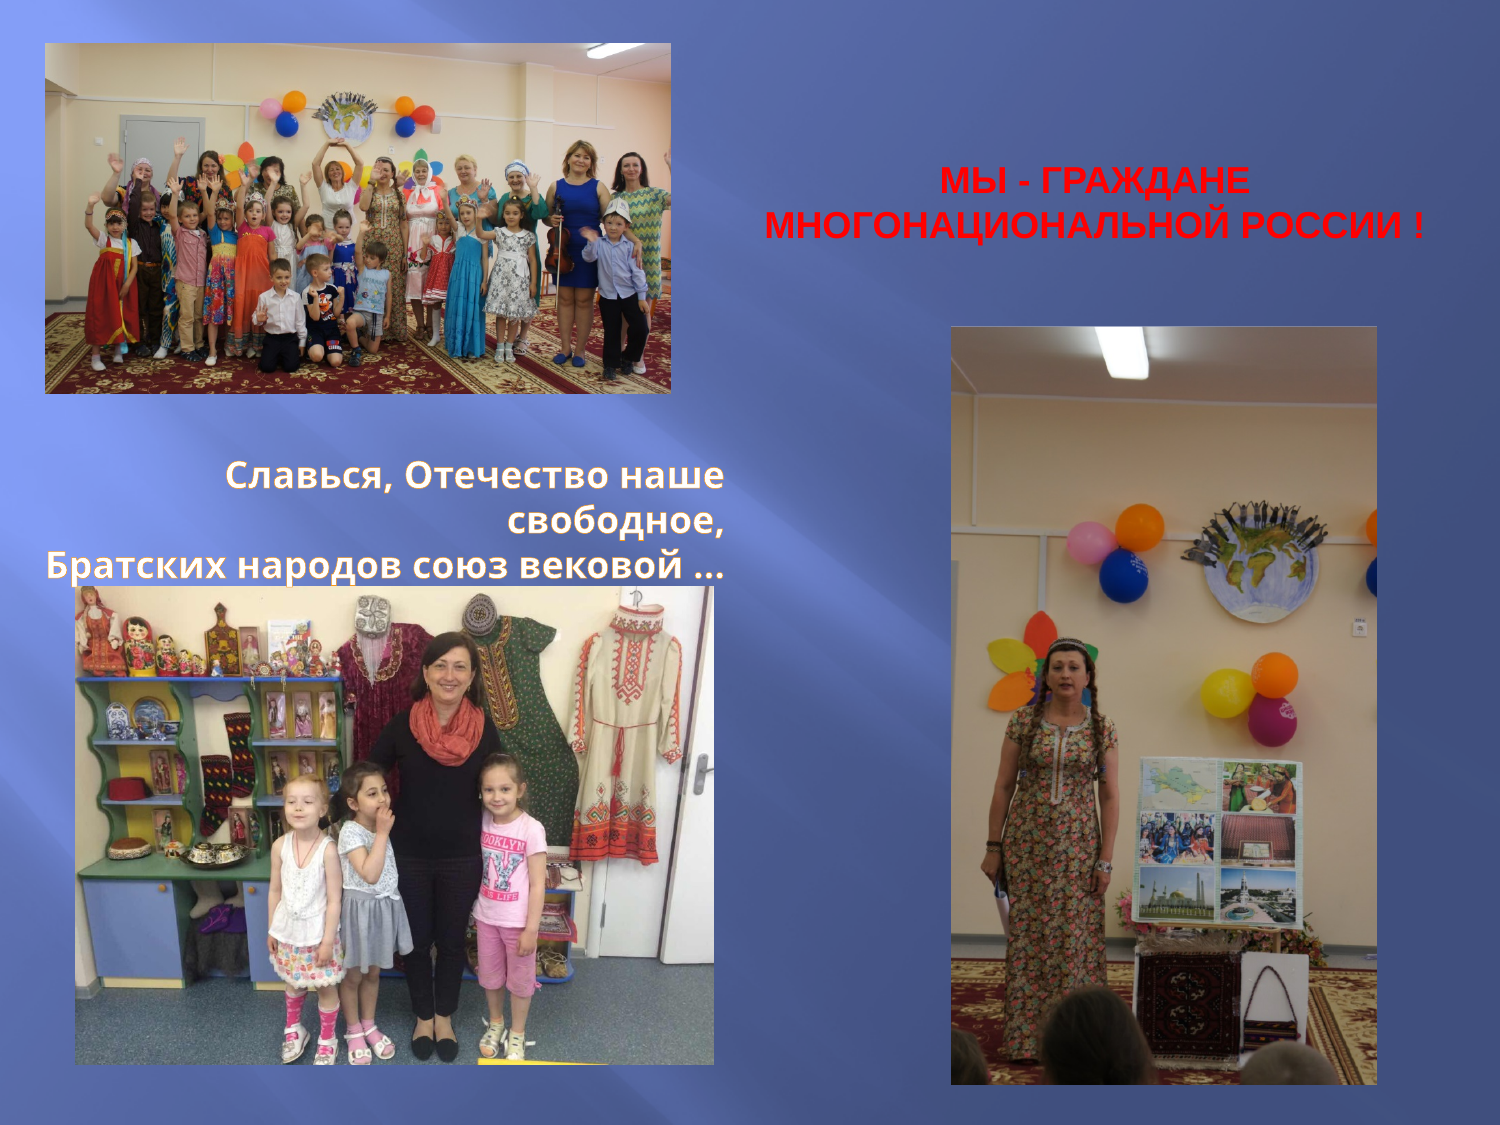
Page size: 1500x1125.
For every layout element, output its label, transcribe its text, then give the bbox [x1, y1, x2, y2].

picture [74, 585, 714, 1065]
picture [45, 42, 671, 394]
text_box Мы - граждане многонациональной России ! [713, 148, 1500, 254]
text_box Славься, Отечество наше свободное, Братских народов союз вековой … [0, 443, 741, 594]
picture [784, 327, 1500, 1085]
